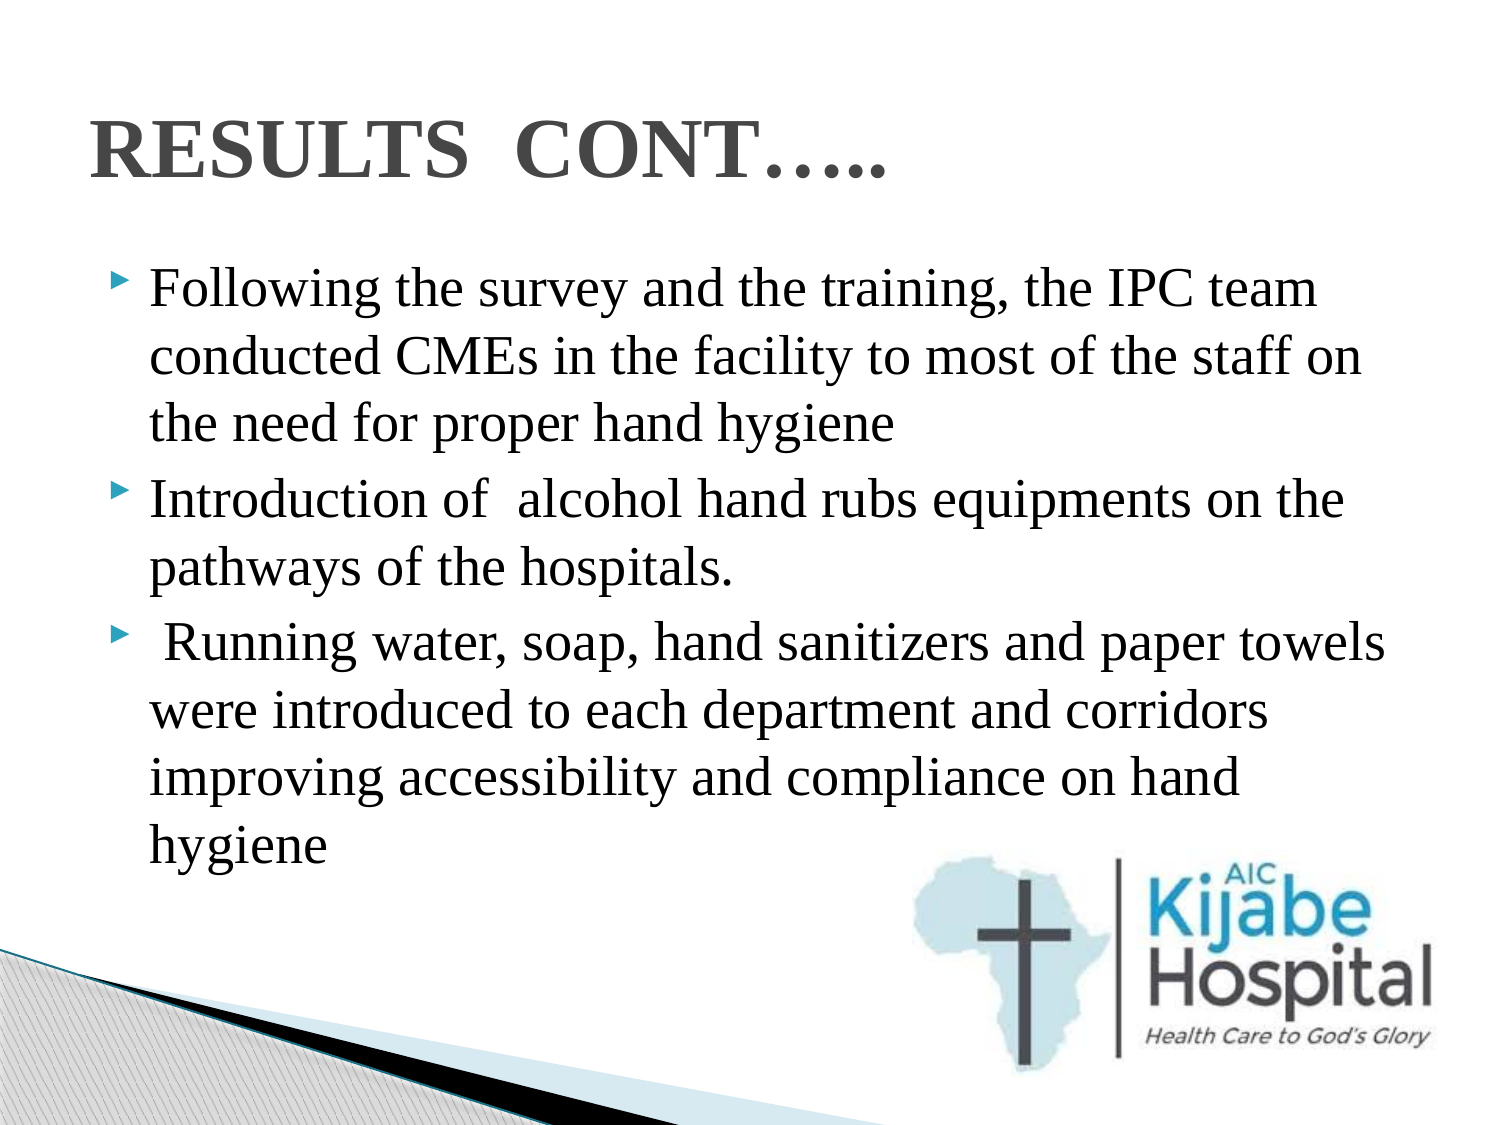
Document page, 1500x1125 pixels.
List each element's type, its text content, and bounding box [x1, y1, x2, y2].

picture [912, 849, 1451, 1079]
title RESULTS CONT….. [75, 50, 1425, 238]
list Following the survey and the training, the IPC team conducted CMEs in the facility to most of the staff on the need for proper hand hygiene Introduction of alcohol hand rubs equipments on the pathways of the hospitals. Running water, soap, hand sanitizers and paper towels were introduced to each department and corridors improving accessibility and compliance on hand hygiene [75, 243, 1425, 986]
